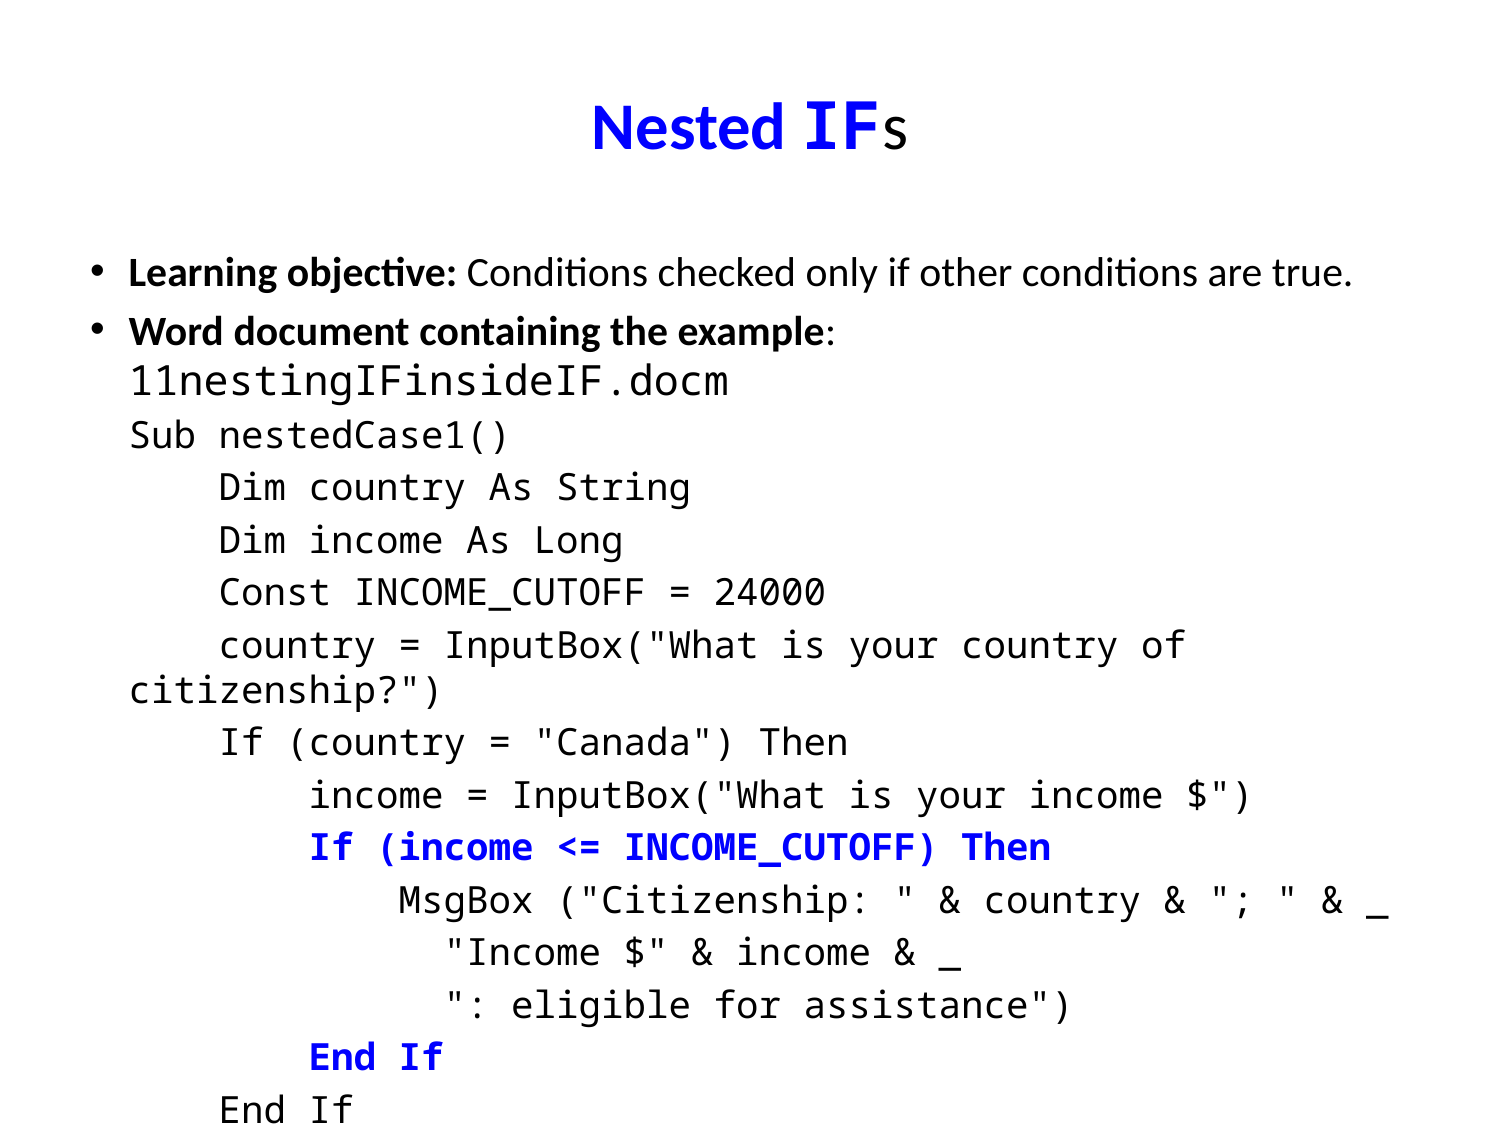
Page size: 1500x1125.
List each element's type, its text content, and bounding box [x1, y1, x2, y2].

title Nested IFs [75, 45, 1425, 200]
list Learning objective: Conditions checked only if other conditions are true. Word document containing the example: 11nestingIFinsideIF.docm Sub nestedCase1() Dim country As String Dim income As Long Const INCOME_CUTOFF = 24000 country = InputBox("What is your country of citizenship?") If (country = "Canada") Then income = InputBox("What is your income $") If (income <= INCOME_CUTOFF) Then MsgBox ("Citizenship: " & country & "; " & _ "Income $" & income & _ ": eligible for assistance") End If End If End Sub [75, 237, 1425, 1063]
